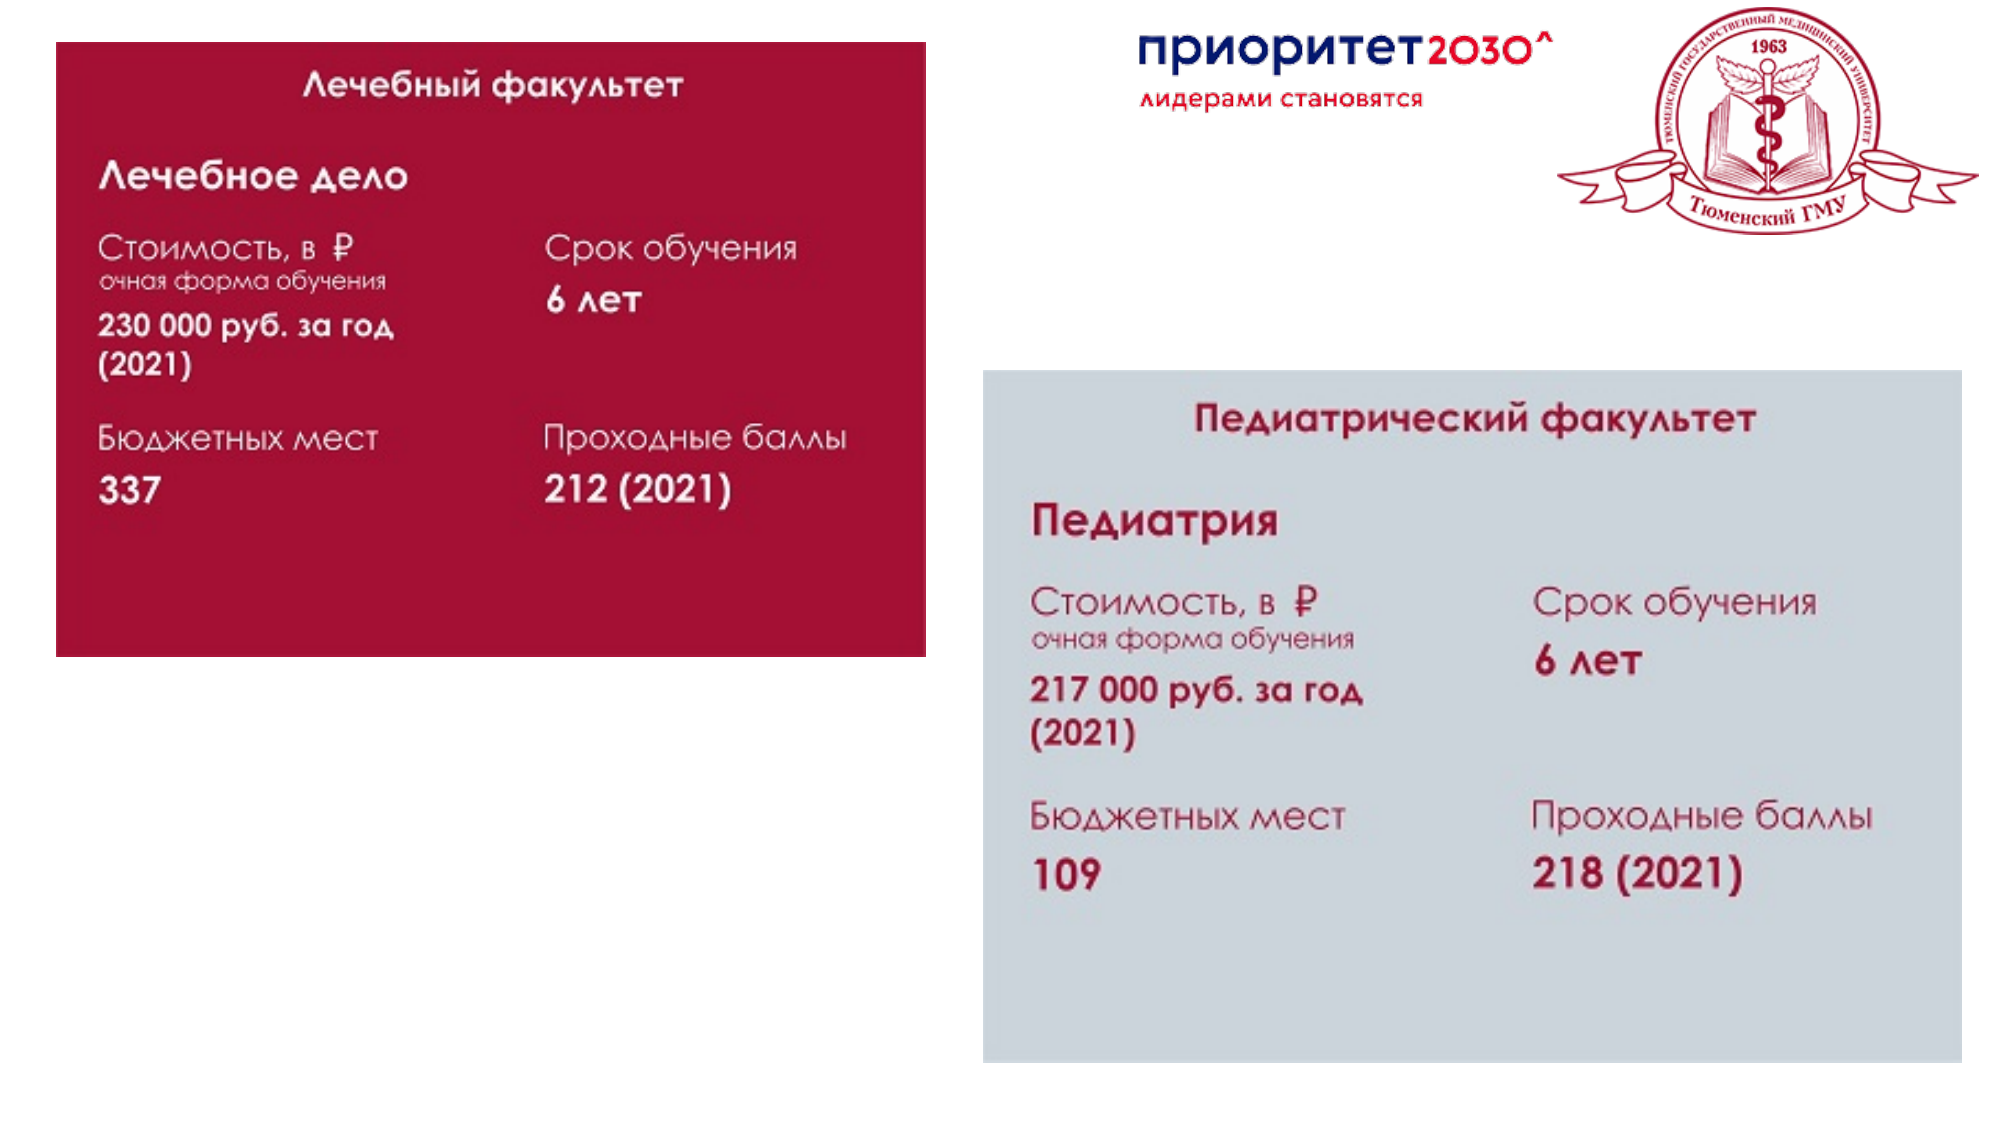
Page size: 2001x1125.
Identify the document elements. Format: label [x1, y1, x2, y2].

picture [56, 42, 926, 658]
picture [1135, 7, 1979, 235]
picture [983, 370, 1962, 1063]
